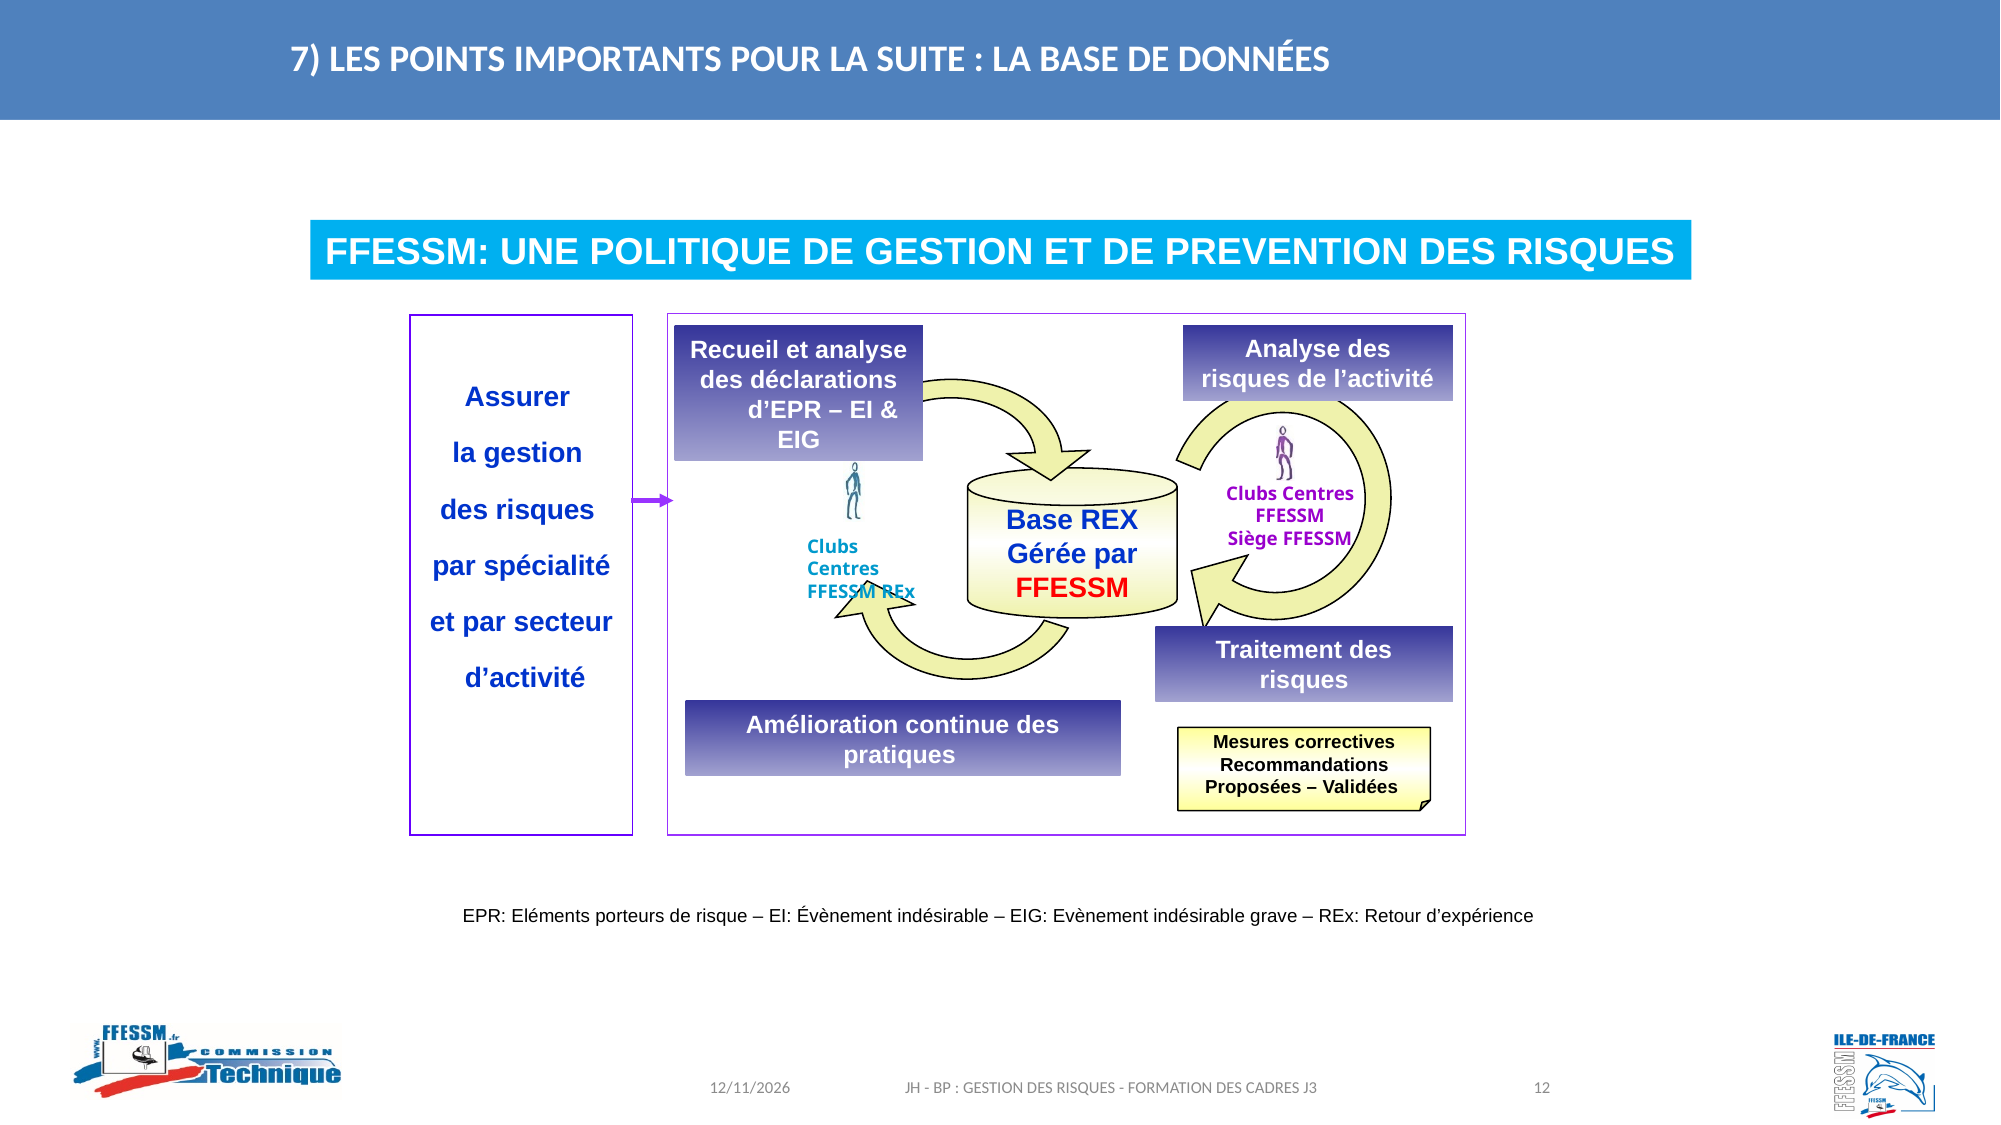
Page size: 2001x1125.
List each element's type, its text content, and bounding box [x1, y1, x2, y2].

text_box [667, 313, 1466, 835]
text_box [631, 494, 674, 507]
picture [843, 458, 865, 522]
text_box Mesures correctives Recommandations Proposées – Validées [1177, 727, 1431, 811]
picture [1834, 1034, 1935, 1119]
text_box 7) LES POINTS IMPORTANTS POUR LA SUITE : LA BASE DE DONNéES [275, 9, 1782, 103]
text_box Clubs Centres FFESSM REx [792, 526, 935, 610]
picture [1276, 425, 1295, 481]
text_box Assurer la gestion des risques par spécialité et par secteur d’activité [410, 314, 633, 835]
text_box Clubs Centres FFESSM Siège FFESSM [1208, 474, 1372, 557]
text_box FFESSM: UNE POLITIQUE DE GESTION ET DE PREVENTION DES RISQUES [310, 219, 1692, 280]
text_box EPR: Eléments porteurs de risque – EI: Évènement indésirable – EIG: Evènement indésirable grave – REx: Retour d’expérience [447, 896, 1554, 934]
picture [70, 1023, 342, 1100]
